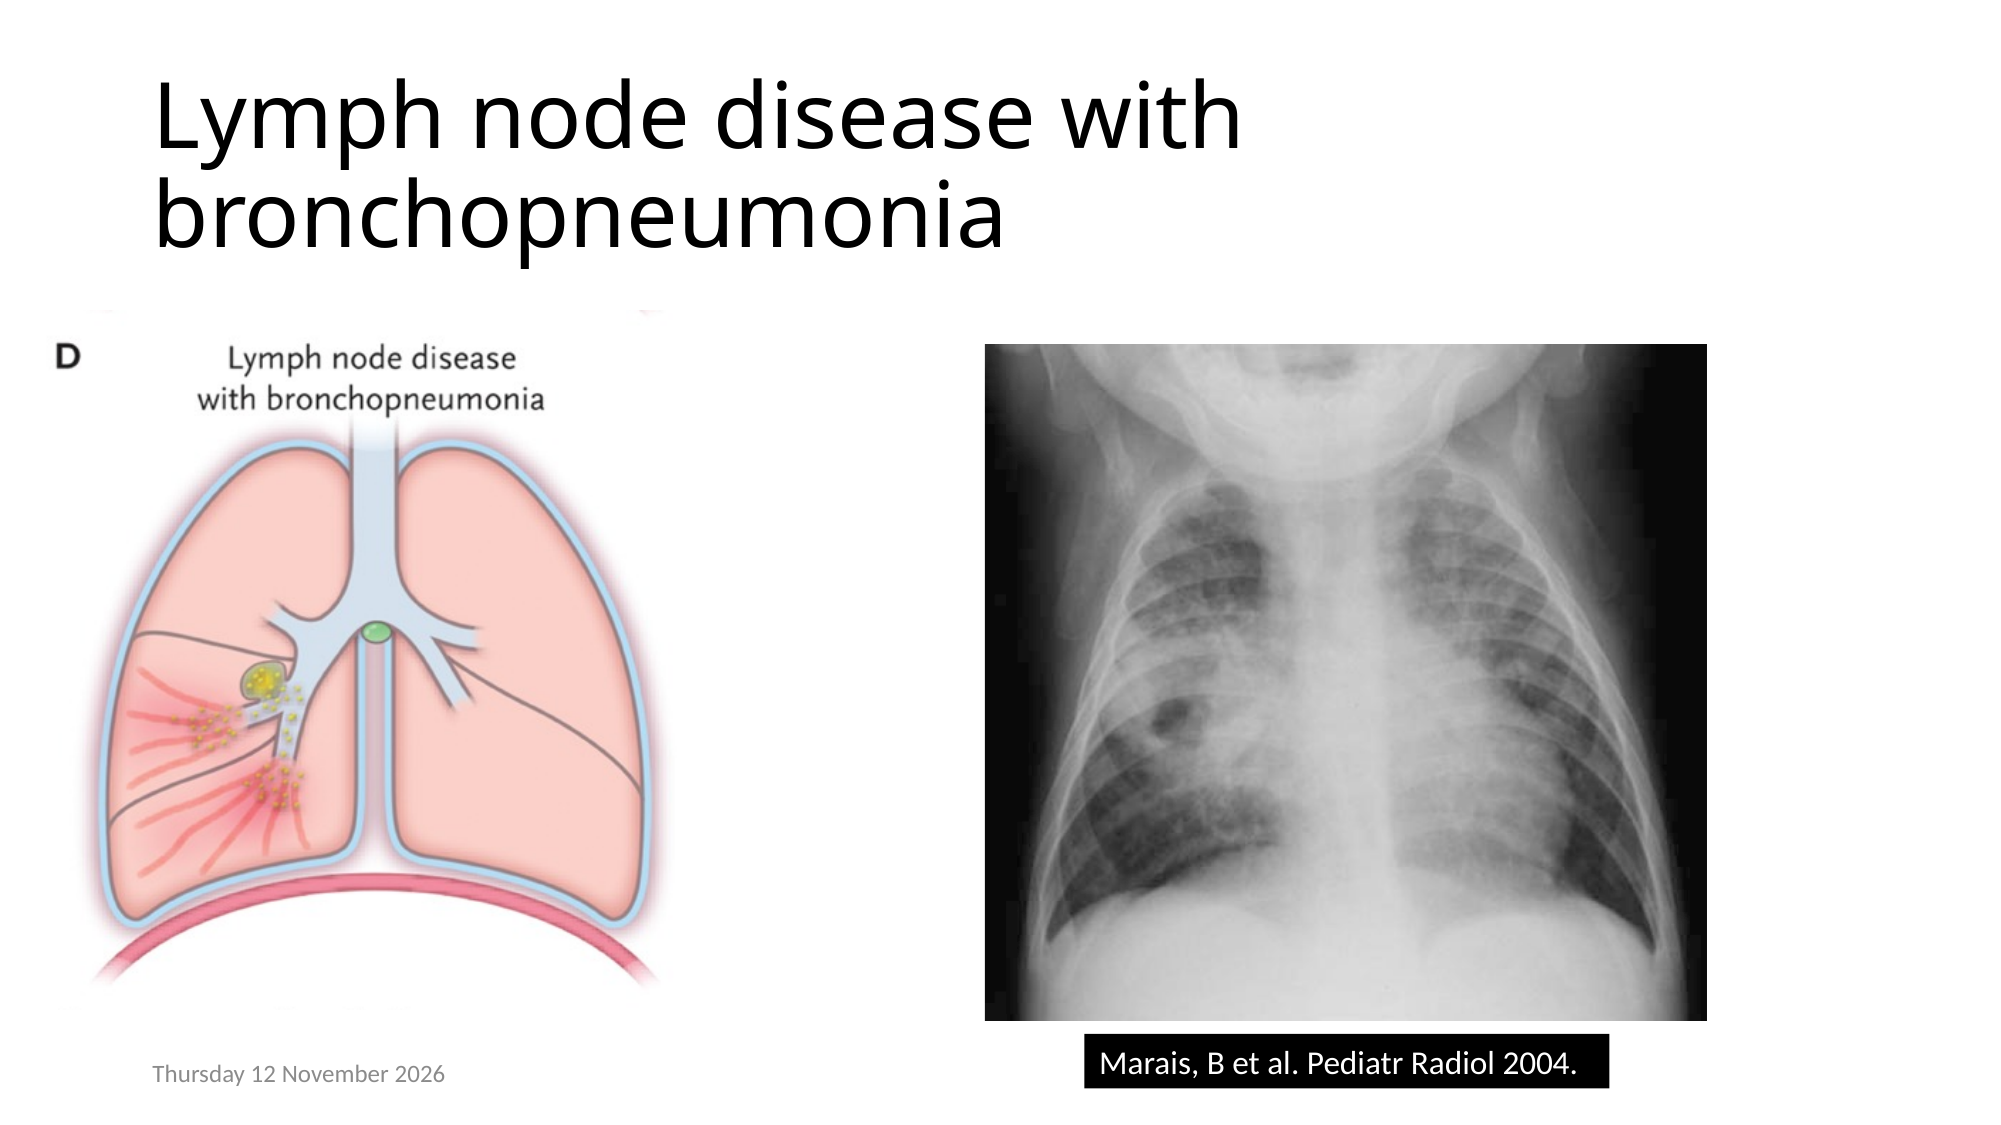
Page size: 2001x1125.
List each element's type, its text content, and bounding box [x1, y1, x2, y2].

picture [984, 340, 1709, 1022]
text_box Marais, B et al. Pediatr Radiol 2004. [1084, 1033, 1610, 1089]
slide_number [137, 1042, 588, 1103]
title Lymph node disease with bronchopneumonia [137, 59, 1863, 278]
picture [44, 310, 705, 1010]
